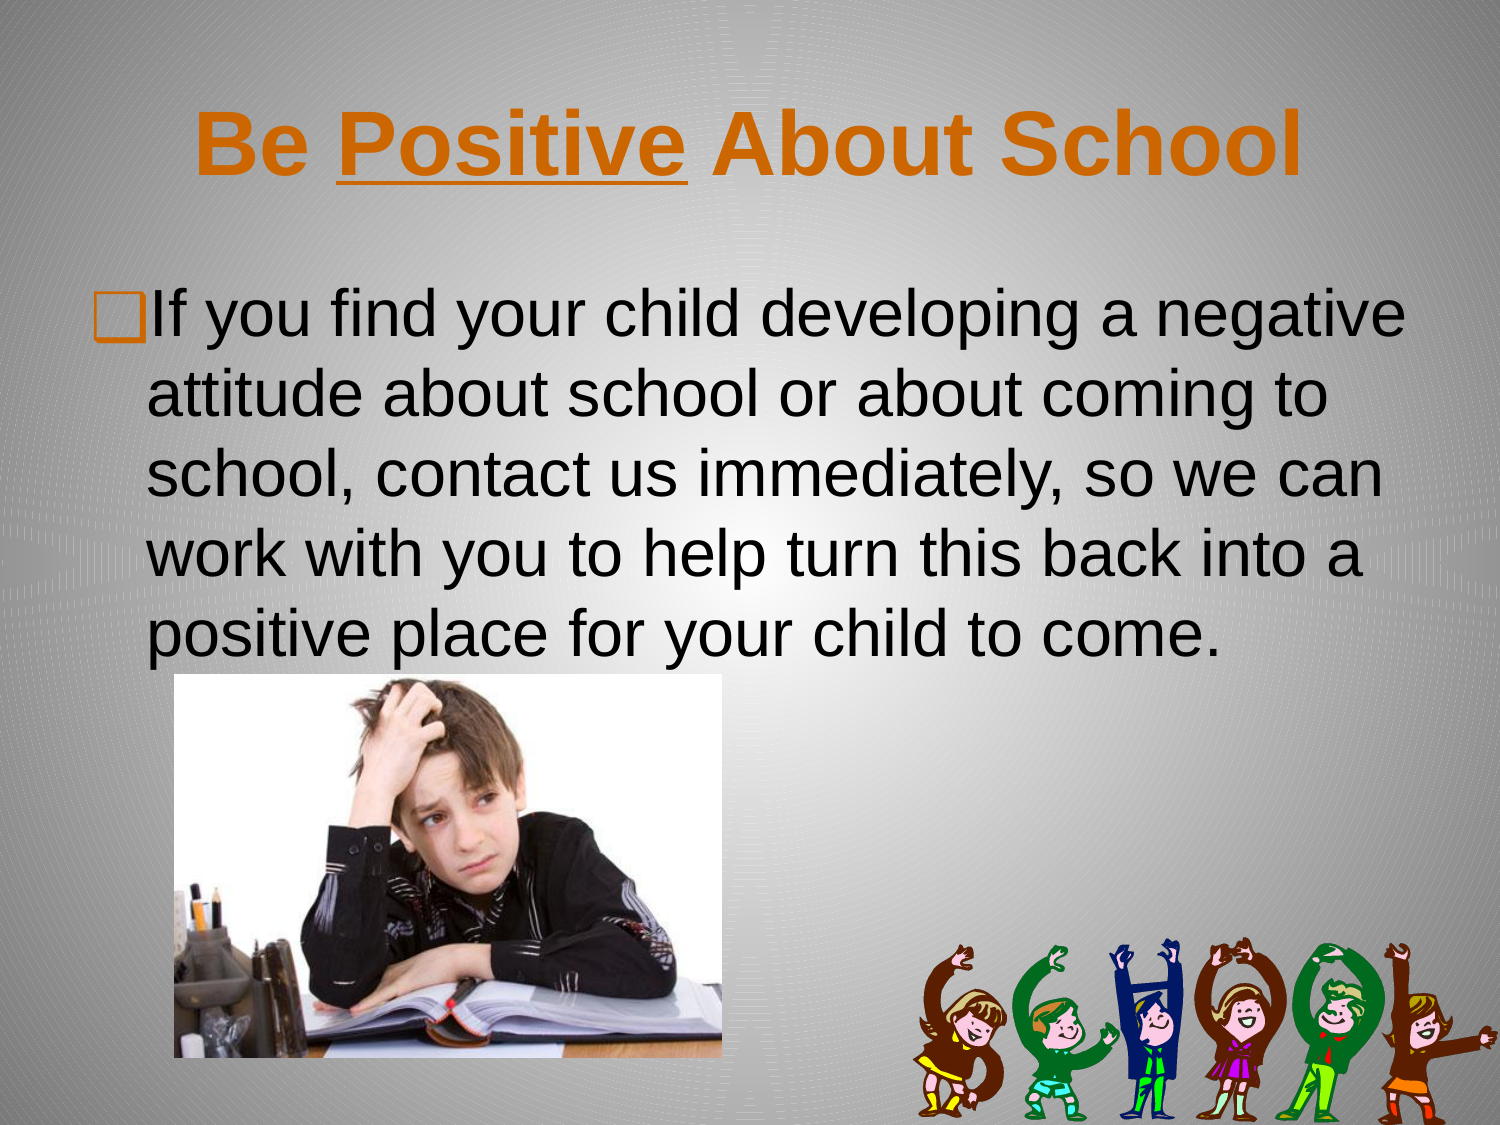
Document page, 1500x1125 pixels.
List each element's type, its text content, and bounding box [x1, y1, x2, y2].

list If you find your child developing a negative attitude about school or about coming to school, contact us immediately, so we can work with you to help turn this back into a positive place for your child to come. [75, 262, 1425, 1005]
picture [174, 674, 722, 1058]
title Be Positive About School [75, 45, 1425, 233]
picture [910, 937, 1500, 1125]
